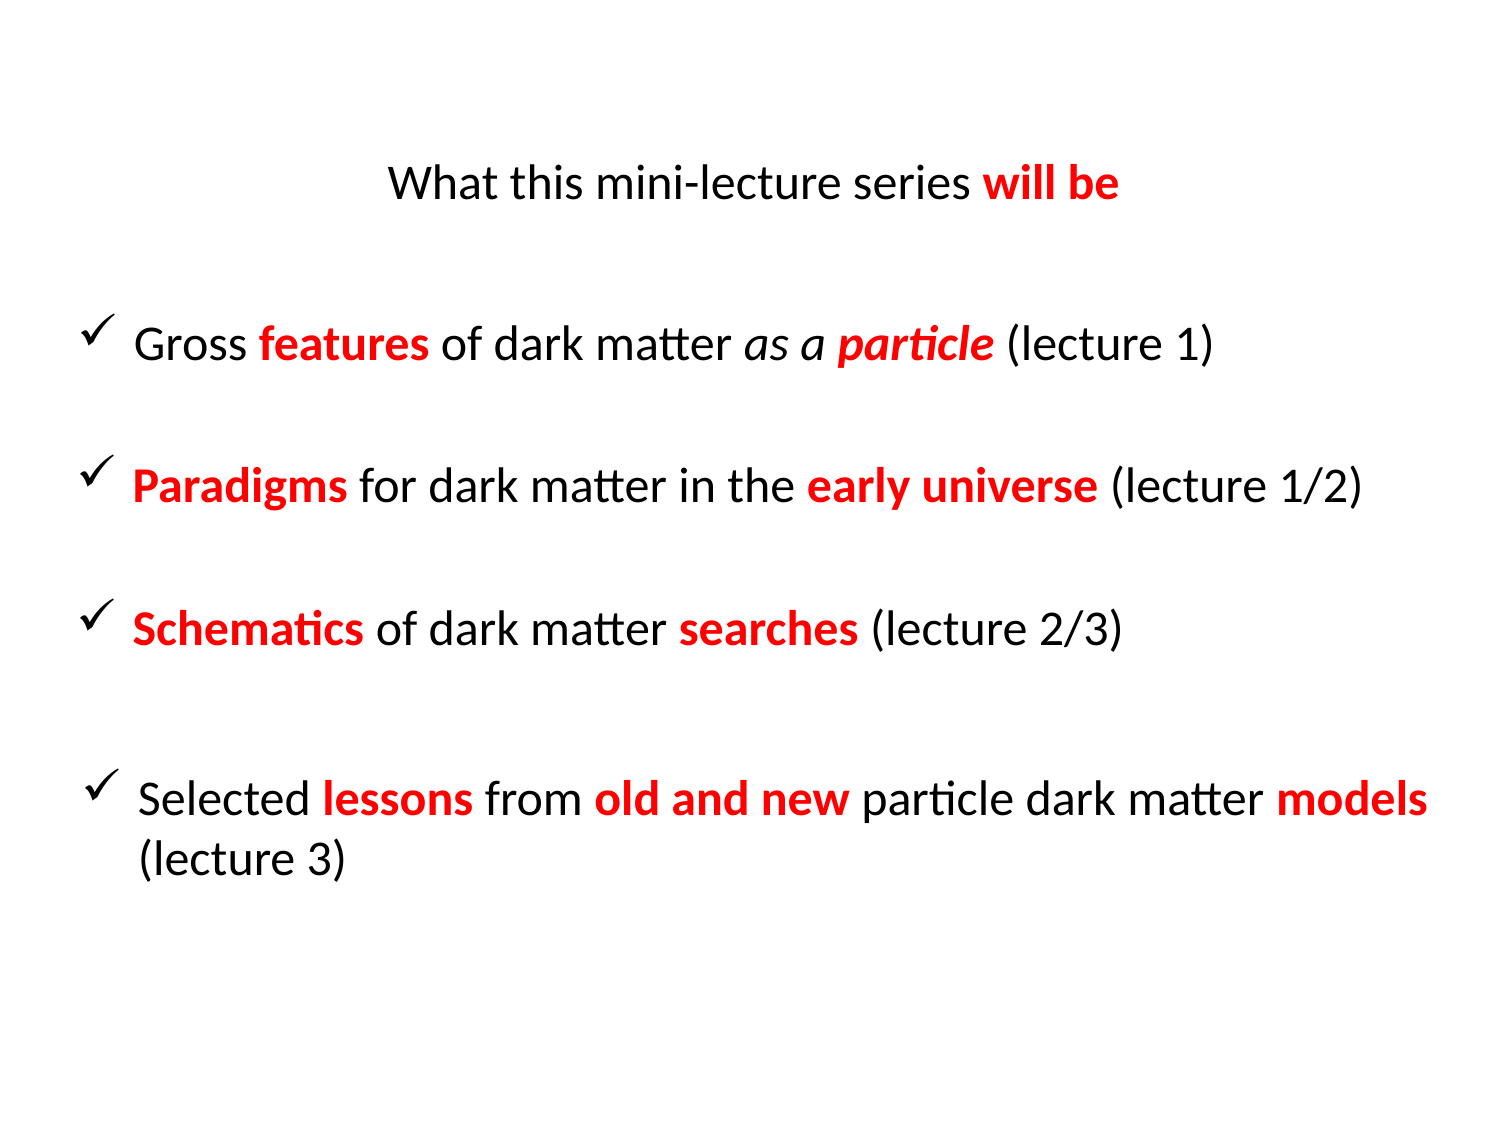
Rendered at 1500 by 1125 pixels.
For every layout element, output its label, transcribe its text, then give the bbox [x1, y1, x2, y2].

text_box Paradigms for dark matter in the early universe (lecture 1/2) [61, 444, 1379, 520]
text_box Gross features of dark matter as a particle (lecture 1) [62, 303, 1231, 378]
text_box Schematics of dark matter searches (lecture 2/3) [61, 588, 1139, 663]
text_box What this mini-lecture series will be [372, 141, 1135, 217]
text_box Selected lessons from old and new particle dark matter models (lecture 3) [66, 758, 1444, 893]
